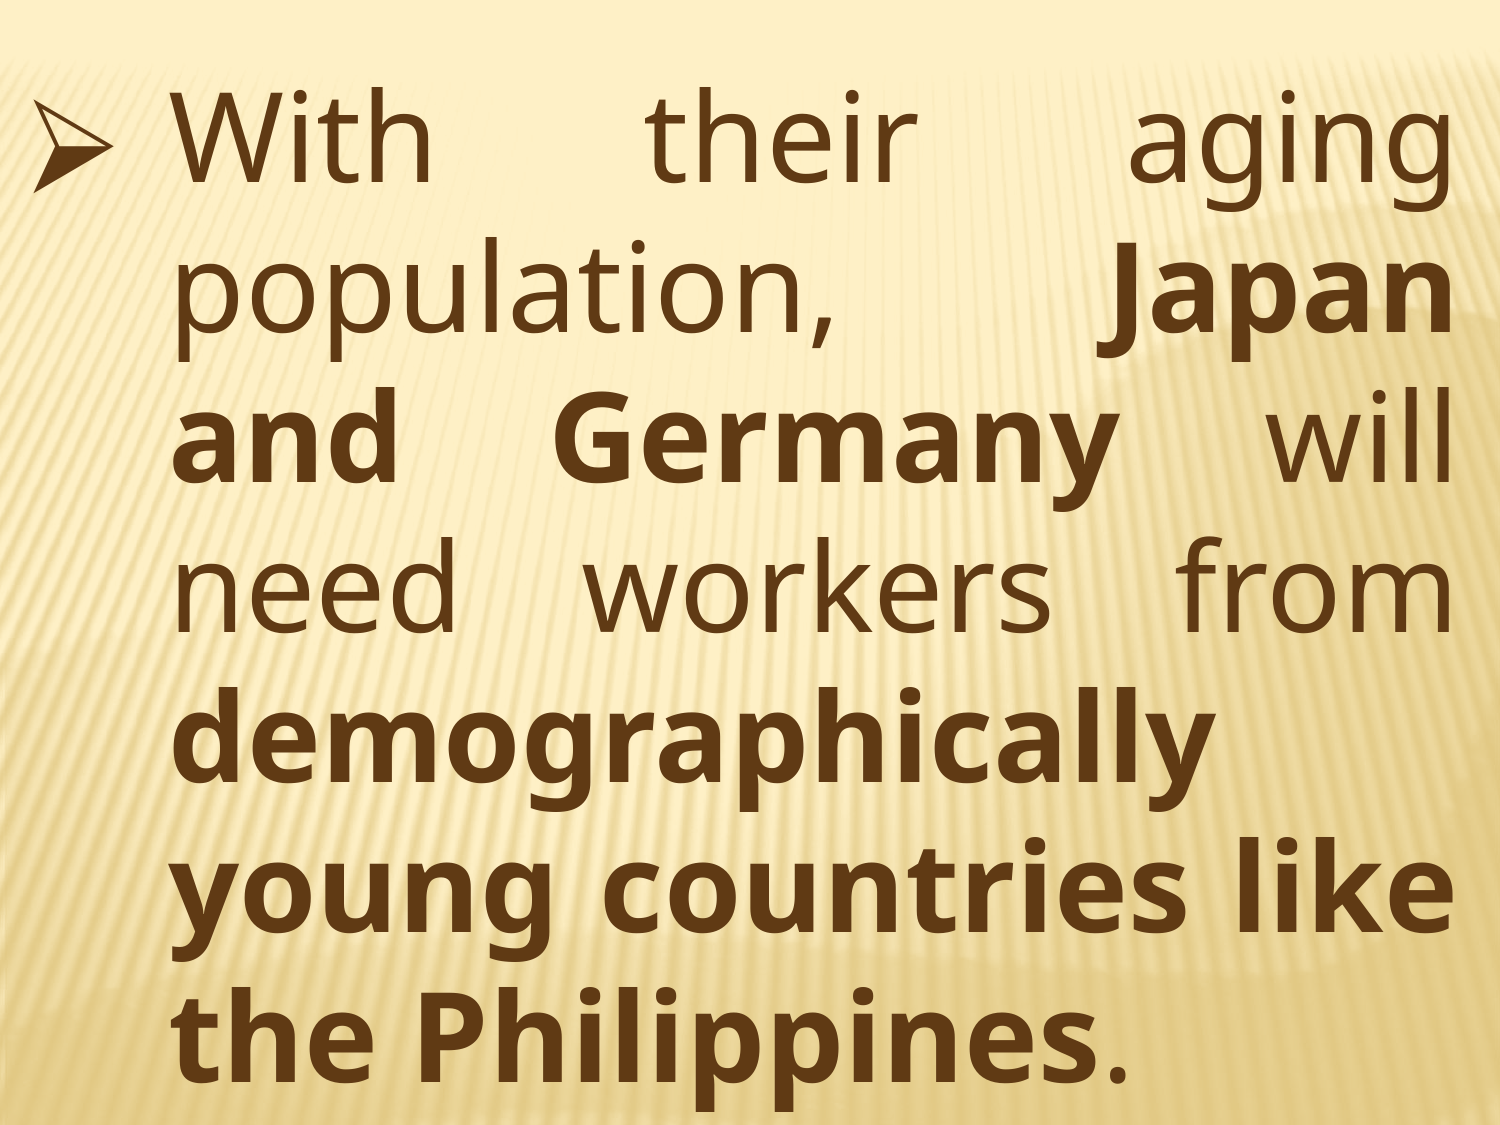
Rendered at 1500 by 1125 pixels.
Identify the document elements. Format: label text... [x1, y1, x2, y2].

text_box With their aging population, Japan and Germany will need workers from demographically young countries like the Philippines. [12, 49, 1475, 1115]
picture [0, 0, 1500, 1125]
